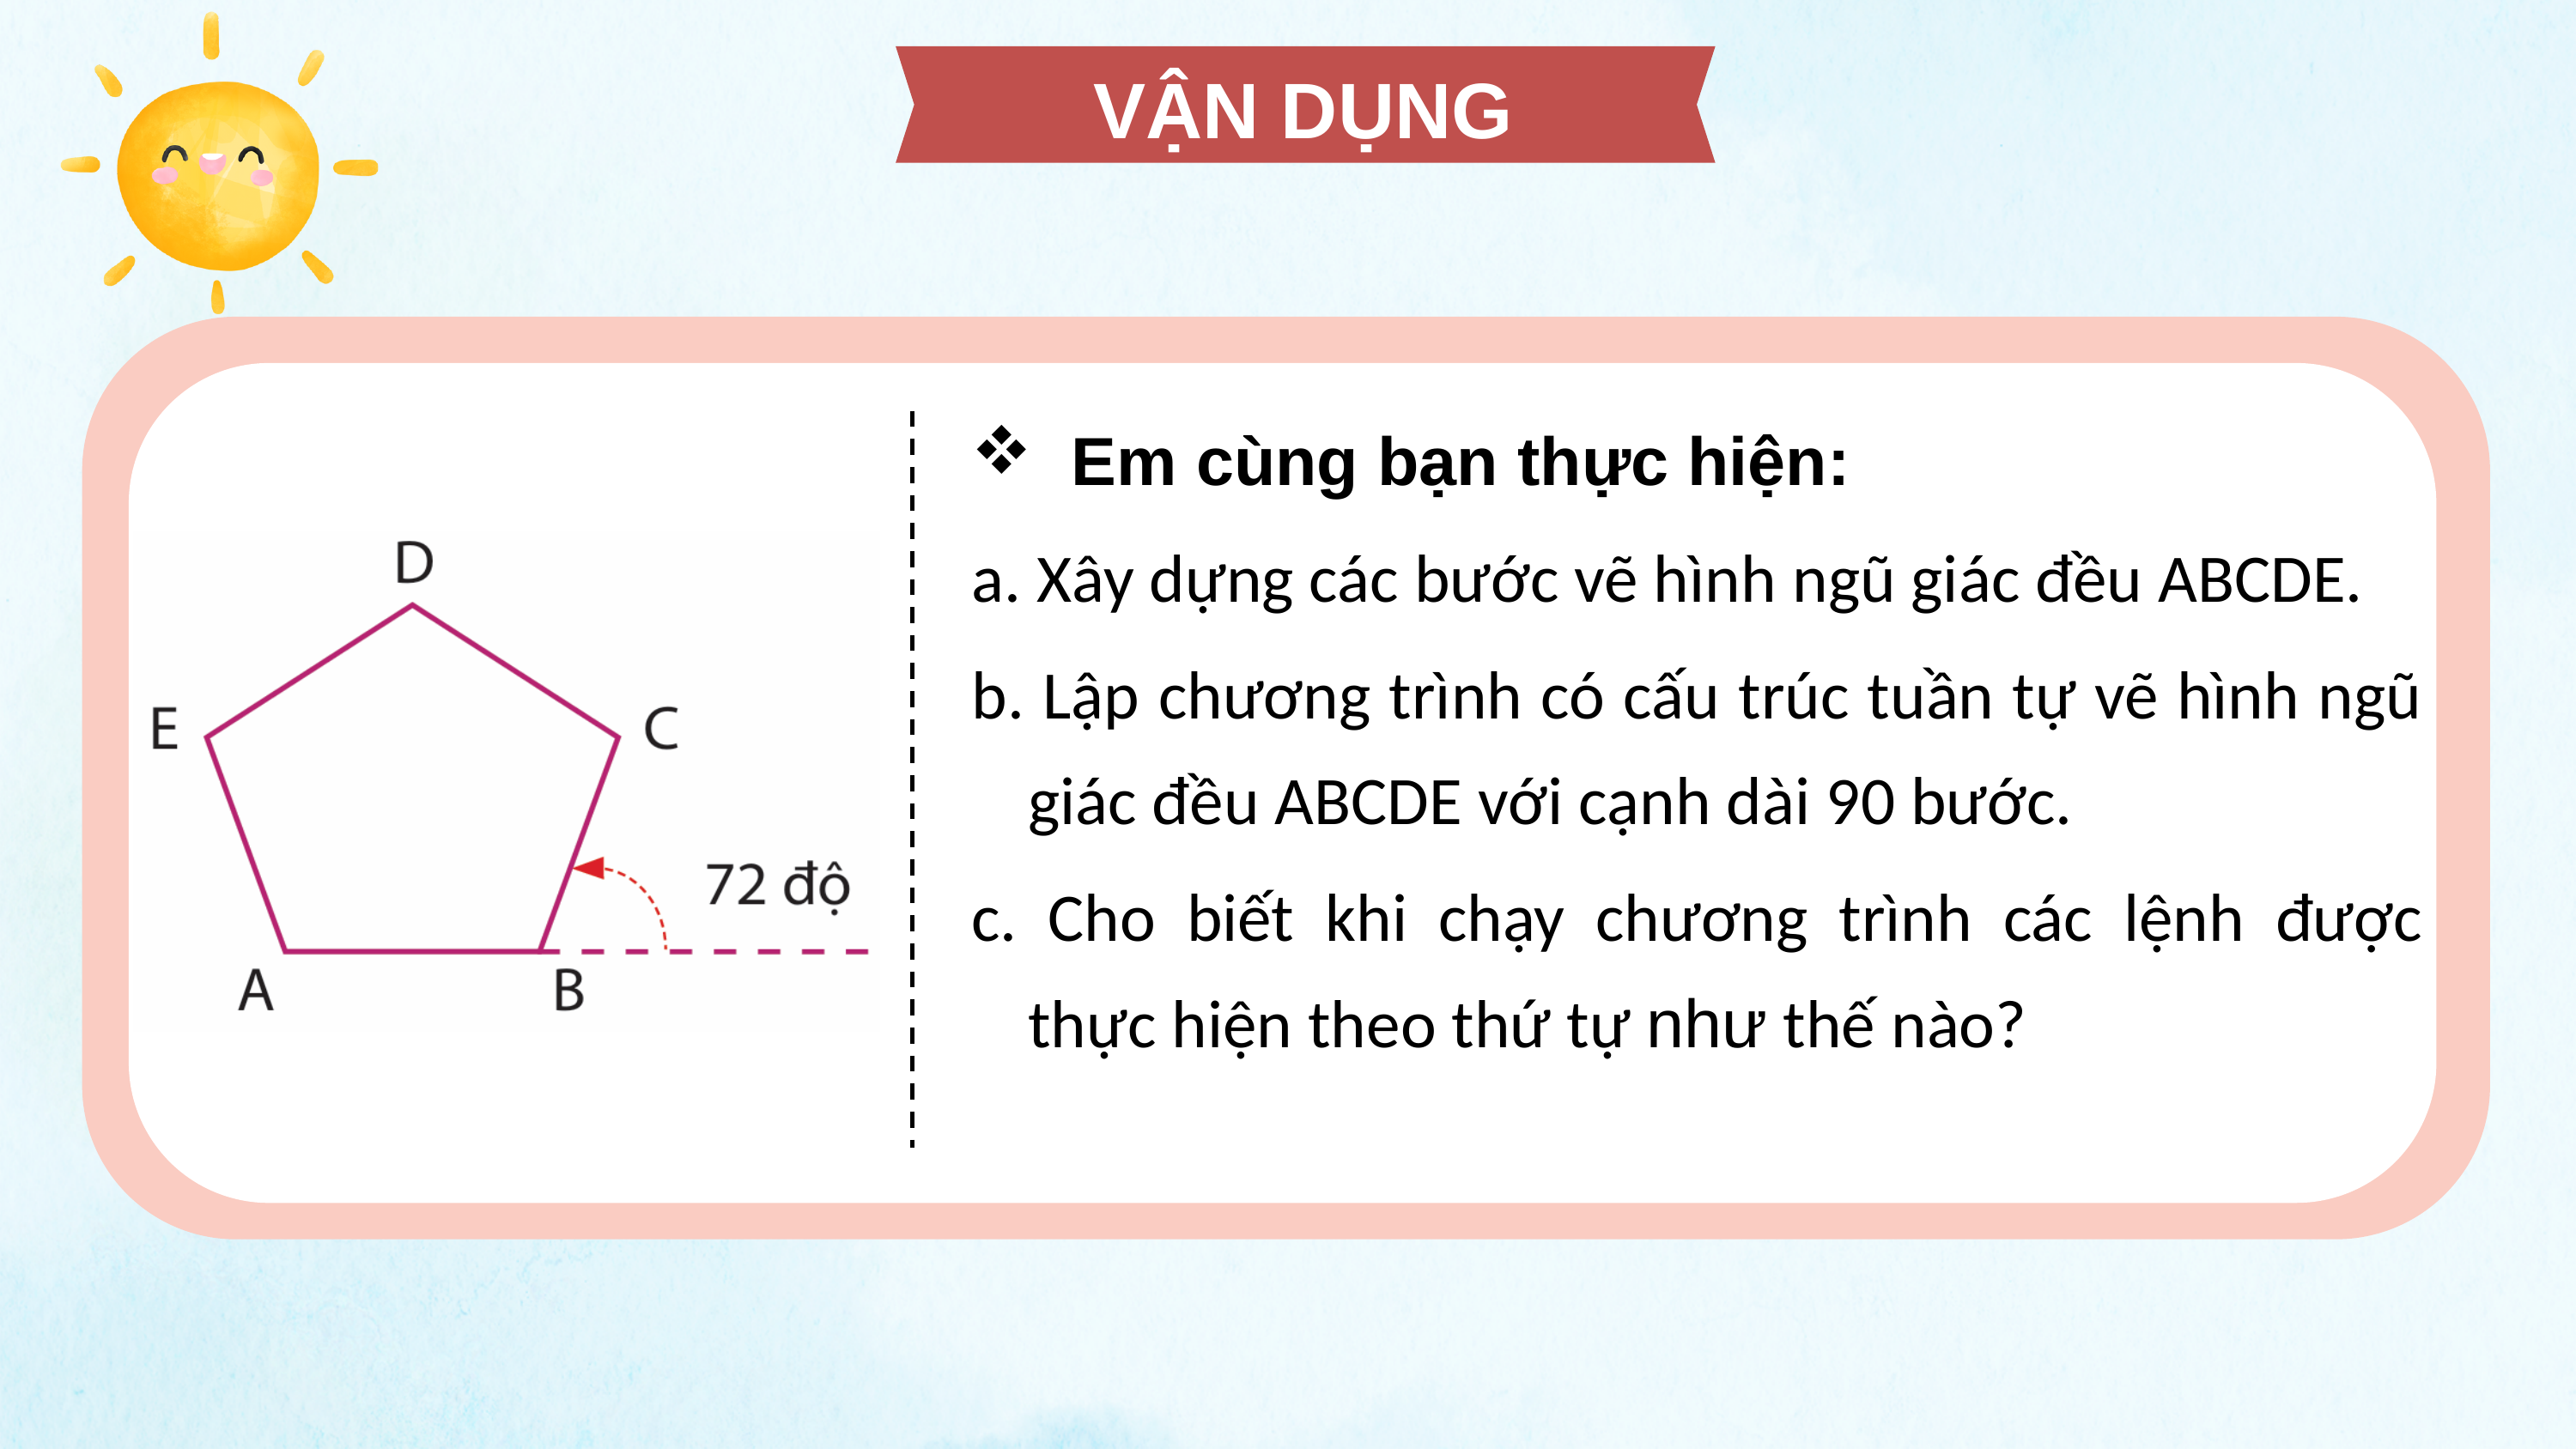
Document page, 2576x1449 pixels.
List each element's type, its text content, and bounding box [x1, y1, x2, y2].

text_box VẬN DỤNG [1080, 53, 1527, 161]
text_box [896, 45, 1716, 163]
text_box [0, 0, 2576, 1449]
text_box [82, 316, 2491, 1240]
text_box [60, 11, 379, 314]
